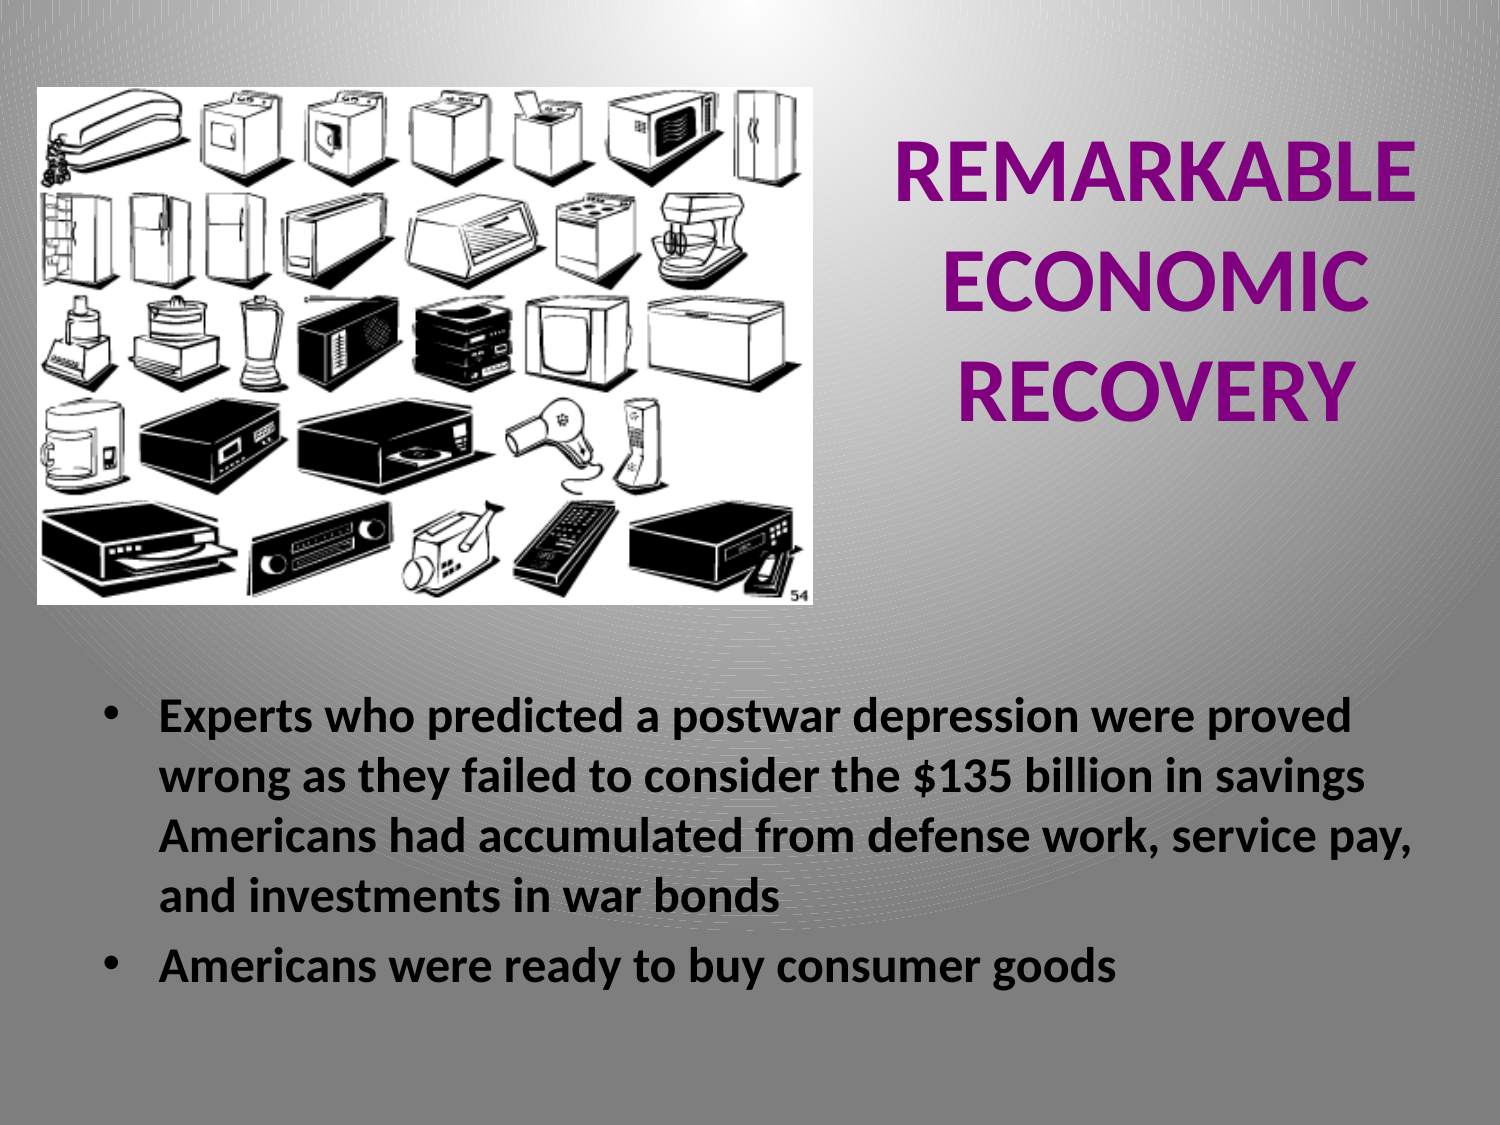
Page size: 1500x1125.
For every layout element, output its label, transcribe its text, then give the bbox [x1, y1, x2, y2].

list Experts who predicted a postwar depression were proved wrong as they failed to consider the $135 billion in savings Americans had accumulated from defense work, service pay, and investments in war bonds Americans were ready to buy consumer goods [87, 675, 1463, 1125]
title REMARKABLE ECONOMIC RECOVERY [812, 62, 1500, 488]
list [37, 87, 813, 605]
